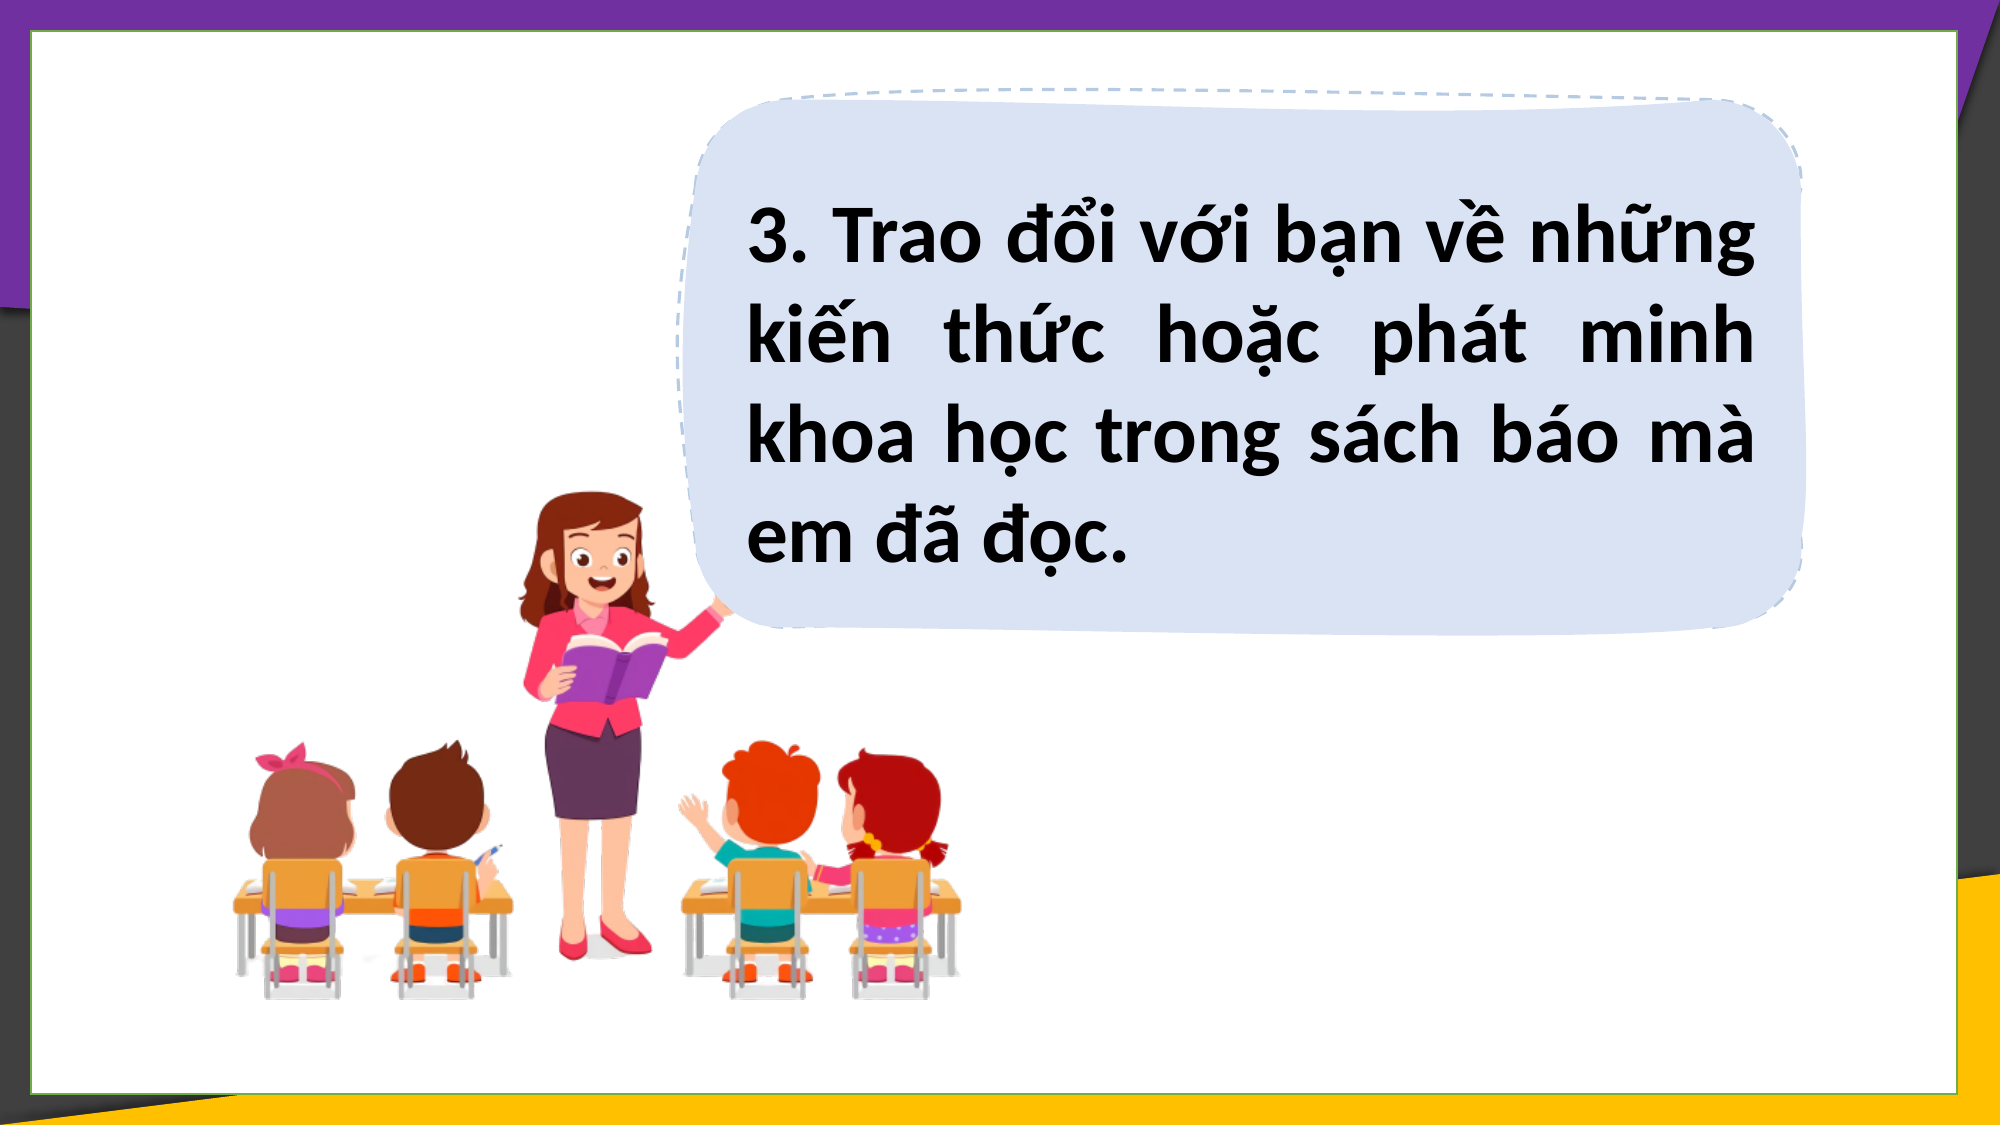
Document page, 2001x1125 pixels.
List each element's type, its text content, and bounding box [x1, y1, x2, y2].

text_box [677, 301, 681, 311]
text_box [678, 402, 682, 412]
picture [178, 454, 1013, 1055]
text_box [0, 873, 2000, 1125]
text_box 3. Trao đổi với bạn về những kiến thức hoặc phát minh khoa học trong sách báo mà em đã đọc. [731, 171, 1772, 587]
text_box [1327, 90, 1337, 94]
text_box [864, 91, 874, 95]
text_box [679, 95, 1807, 636]
text_box [0, 0, 2000, 310]
text_box [1486, 93, 1496, 97]
text_box [30, 30, 1958, 1095]
